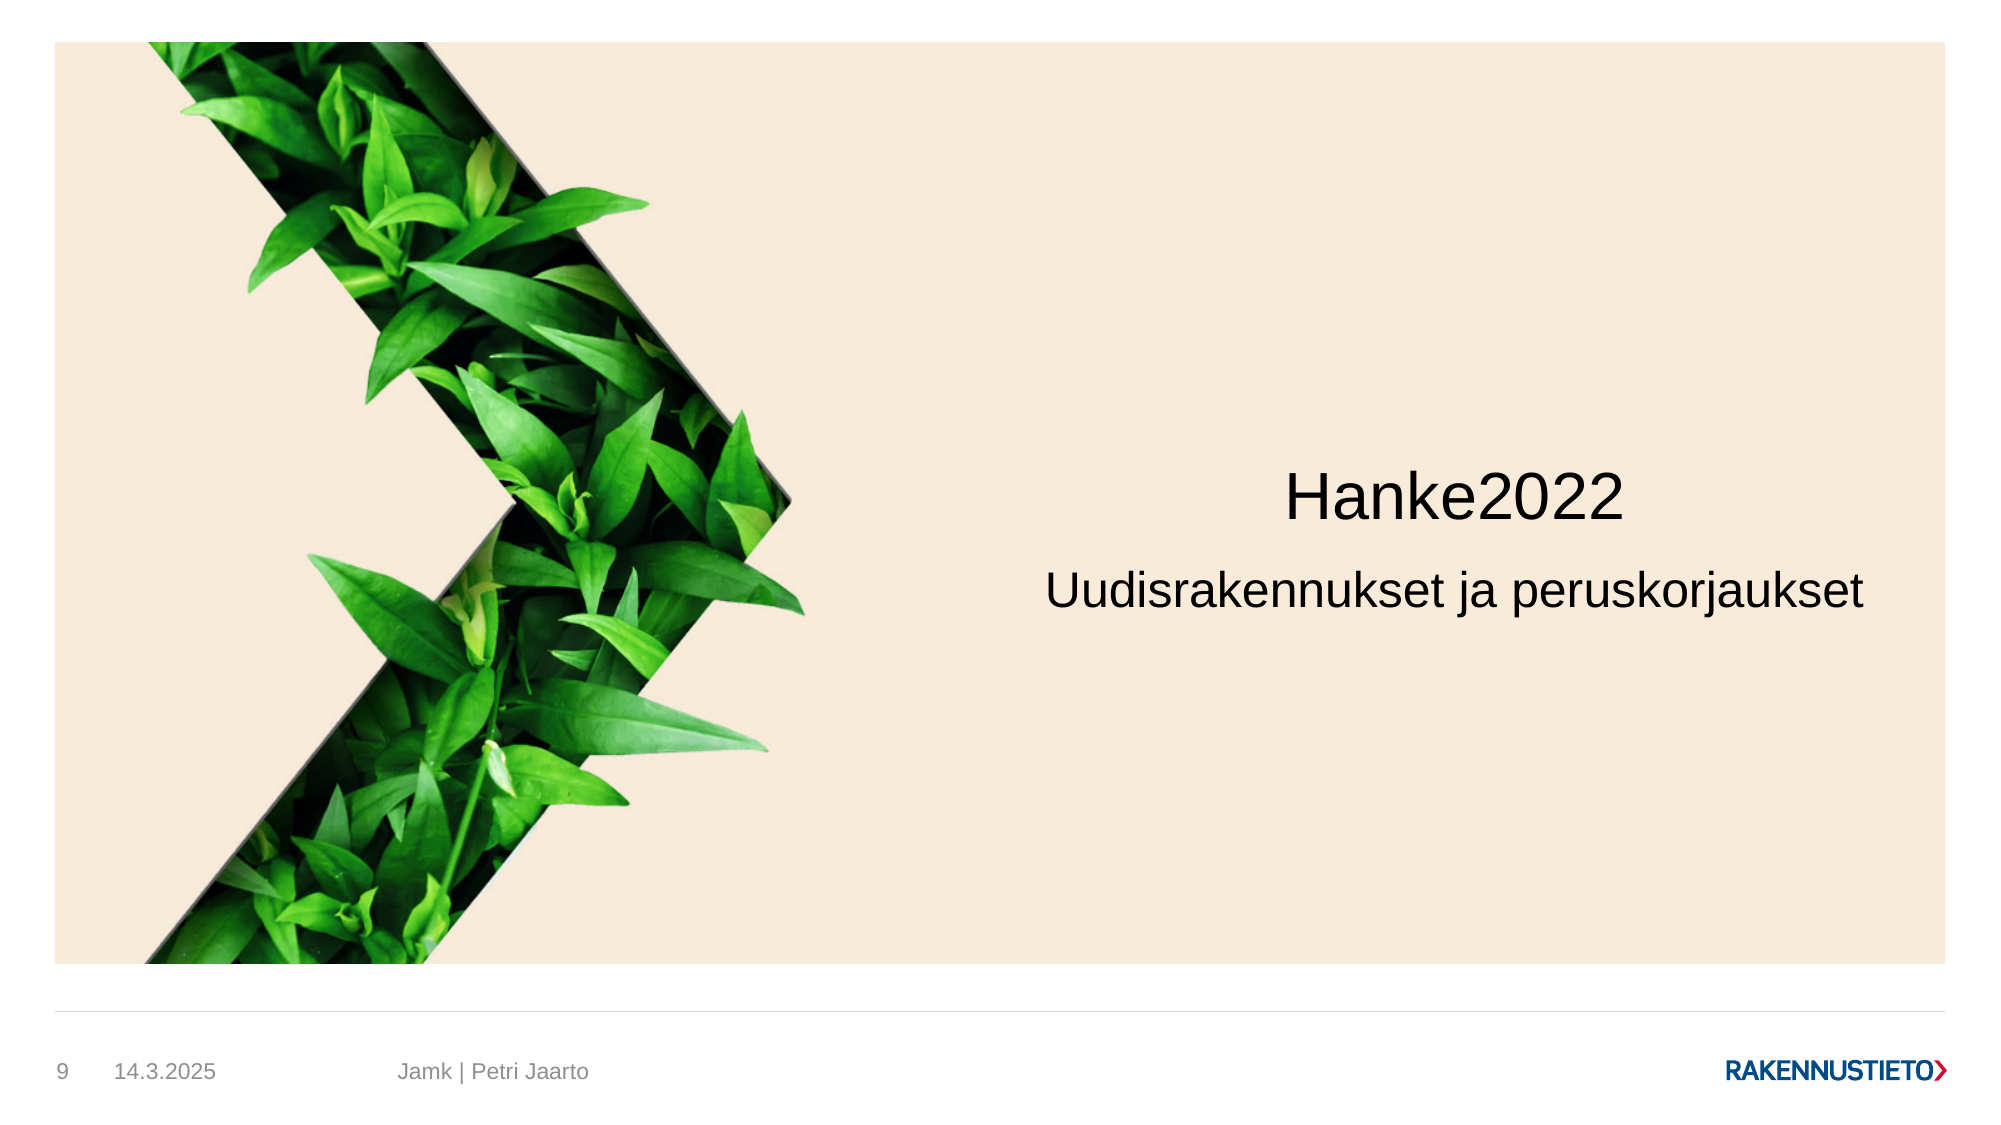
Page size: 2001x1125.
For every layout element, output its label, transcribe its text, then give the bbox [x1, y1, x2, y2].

slide_number 9 [56, 1058, 115, 1083]
list Hanke2022 Uudisrakennukset ja peruskorjaukset [1023, 439, 1886, 615]
picture [54, 42, 1945, 964]
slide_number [115, 1058, 397, 1083]
footer Jamk | Petri Jaarto [397, 1058, 1686, 1083]
